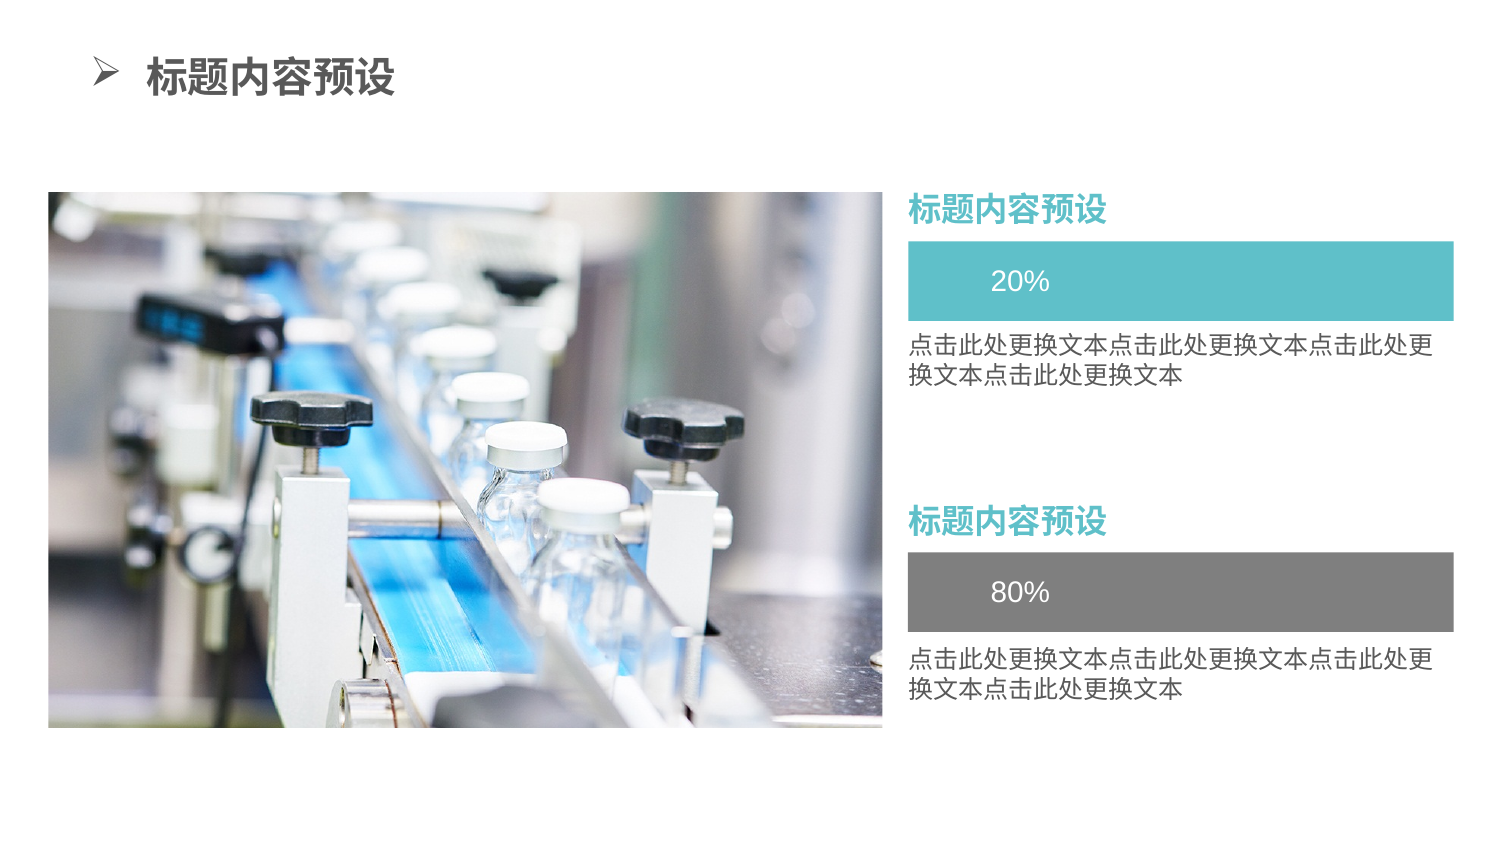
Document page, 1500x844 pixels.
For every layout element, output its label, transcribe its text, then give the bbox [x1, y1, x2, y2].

text_box 标题内容预设 [908, 500, 1186, 541]
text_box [908, 241, 1454, 321]
text_box 标题内容预设 [74, 43, 497, 109]
text_box 点击此处更换文本点击此处更换文本点击此处更换文本点击此处更换文本 [908, 329, 1454, 438]
text_box [47, 191, 883, 728]
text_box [907, 552, 1454, 632]
text_box 点击此处更换文本点击此处更换文本点击此处更换文本点击此处更换文本 [908, 643, 1454, 751]
text_box 标题内容预设 [908, 188, 1186, 229]
